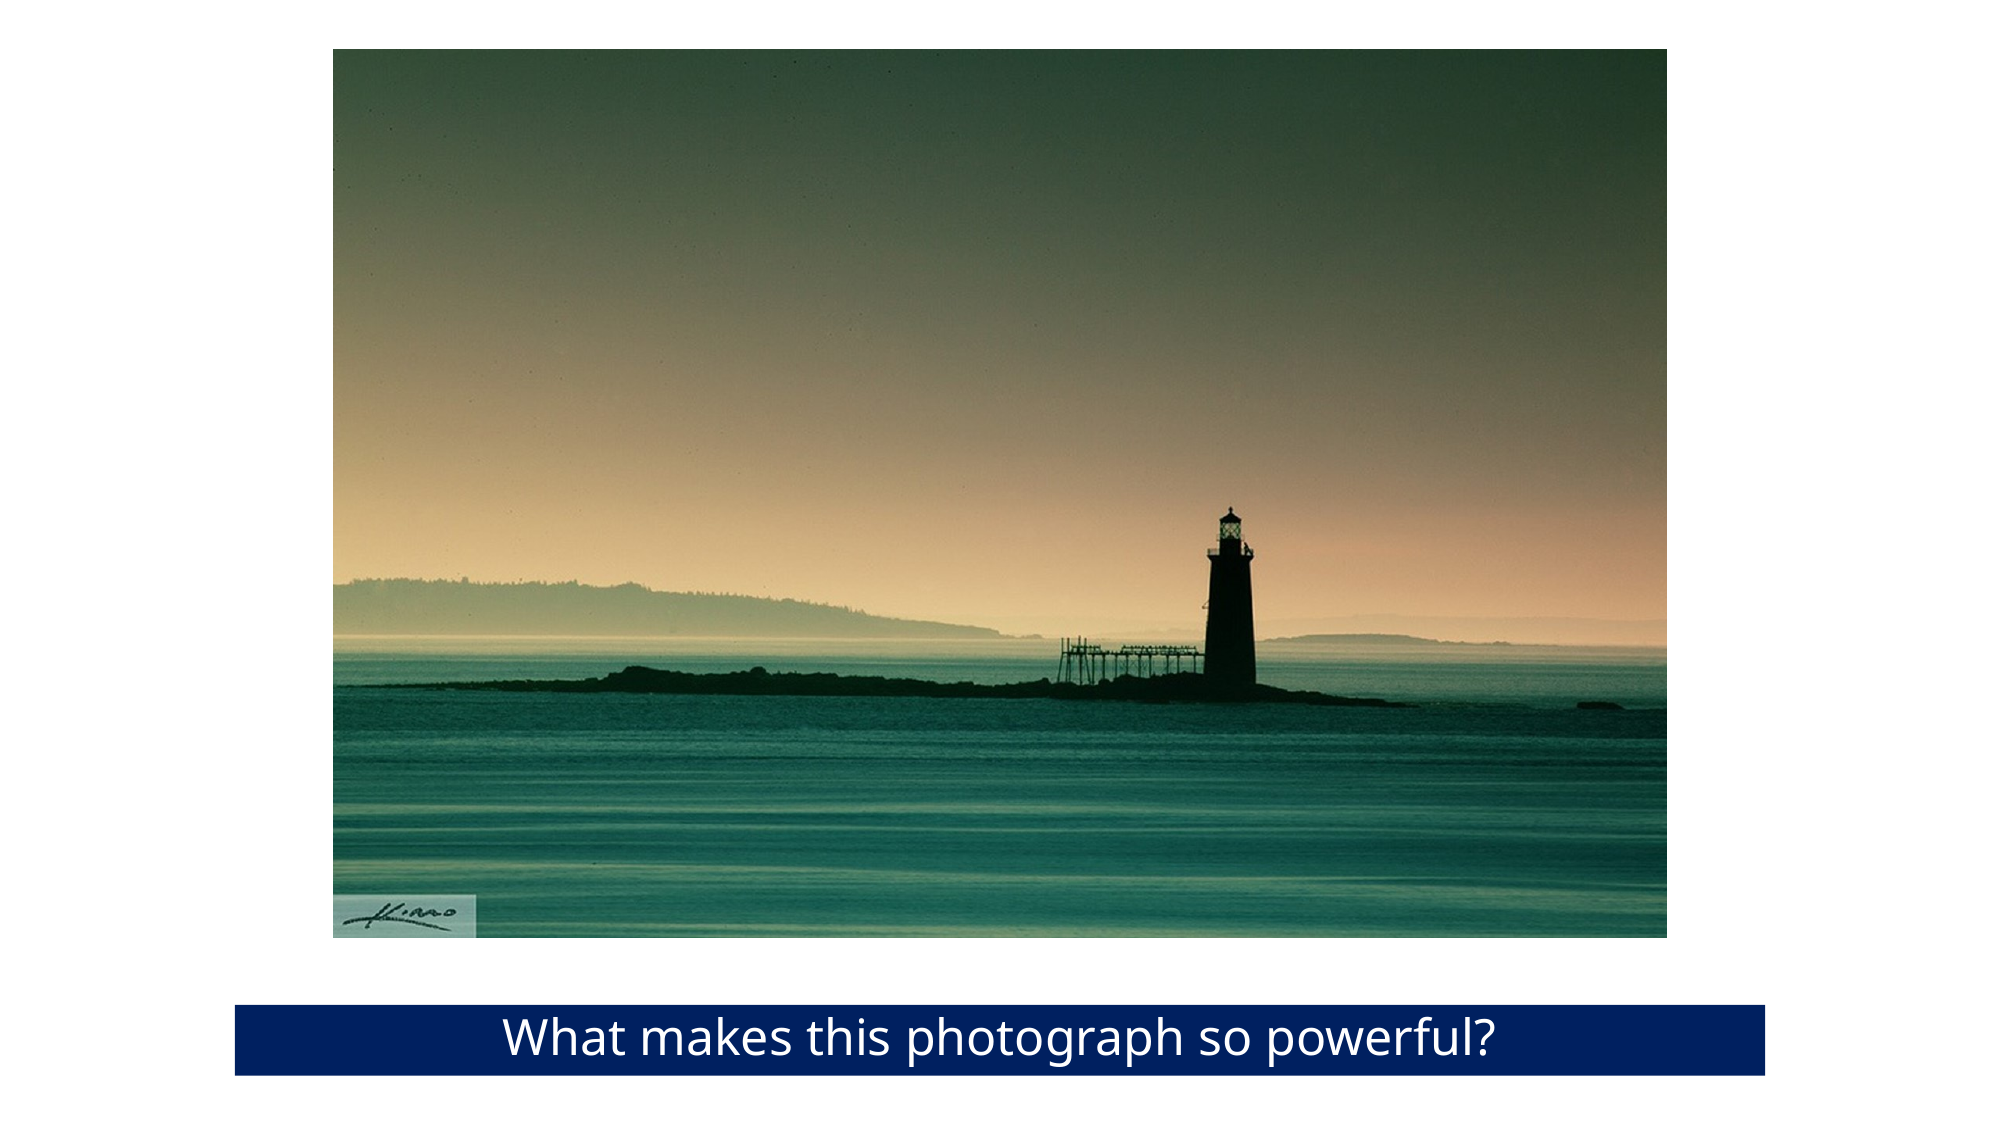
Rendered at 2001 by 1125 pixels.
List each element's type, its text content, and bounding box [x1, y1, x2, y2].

picture [333, 49, 1667, 938]
subtitle What makes this photograph so powerful? [234, 1004, 1766, 1076]
